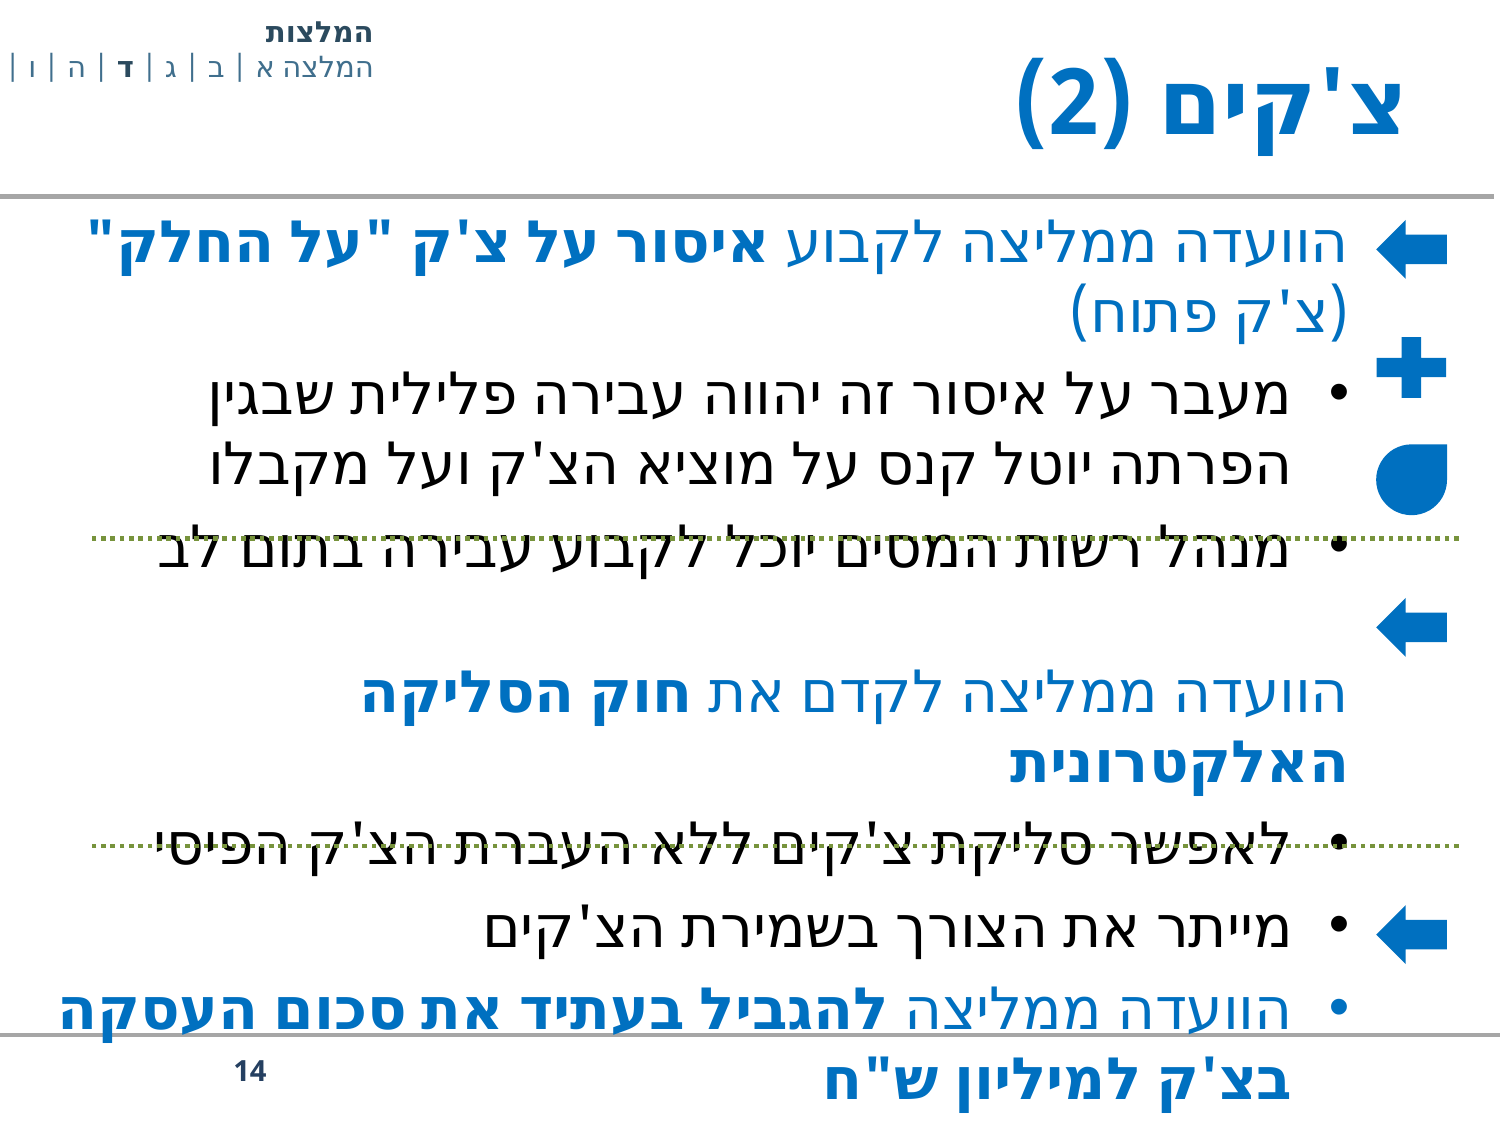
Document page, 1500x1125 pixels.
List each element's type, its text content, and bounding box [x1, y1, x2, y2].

slide_number 14 [75, 1043, 425, 1103]
text_box המלצות המלצה א | ב | ג | ד | ה | ו | ז [0, 5, 389, 91]
text_box [1374, 595, 1450, 659]
text_box [1374, 217, 1450, 281]
title צ'קים (2) [75, 0, 1424, 195]
text_box [1374, 903, 1450, 967]
text_box הוועדה ממליצה לקבוע איסור על צ'ק "על החלק" (צ'ק פתוח) מעבר על איסור זה יהווה עבירה פלילית שבגין הפרתה יוטל קנס על מוציא הצ'ק ועל מקבלו מנהל רשות המסים יוכל לקבוע עבירה בתום לב הוועדה ממליצה לקדם את חוק הסליקה האלקטרונית לאפשר סליקת צ'קים ללא העברת הצ'ק הפיסי מייתר את הצורך בשמירת הצ'קים הוועדה ממליצה להגביל בעתיד את סכום העסקה בצ'ק למיליון ש"ח [5, 204, 1365, 1024]
text_box [1375, 335, 1448, 400]
text_box [1374, 442, 1450, 518]
